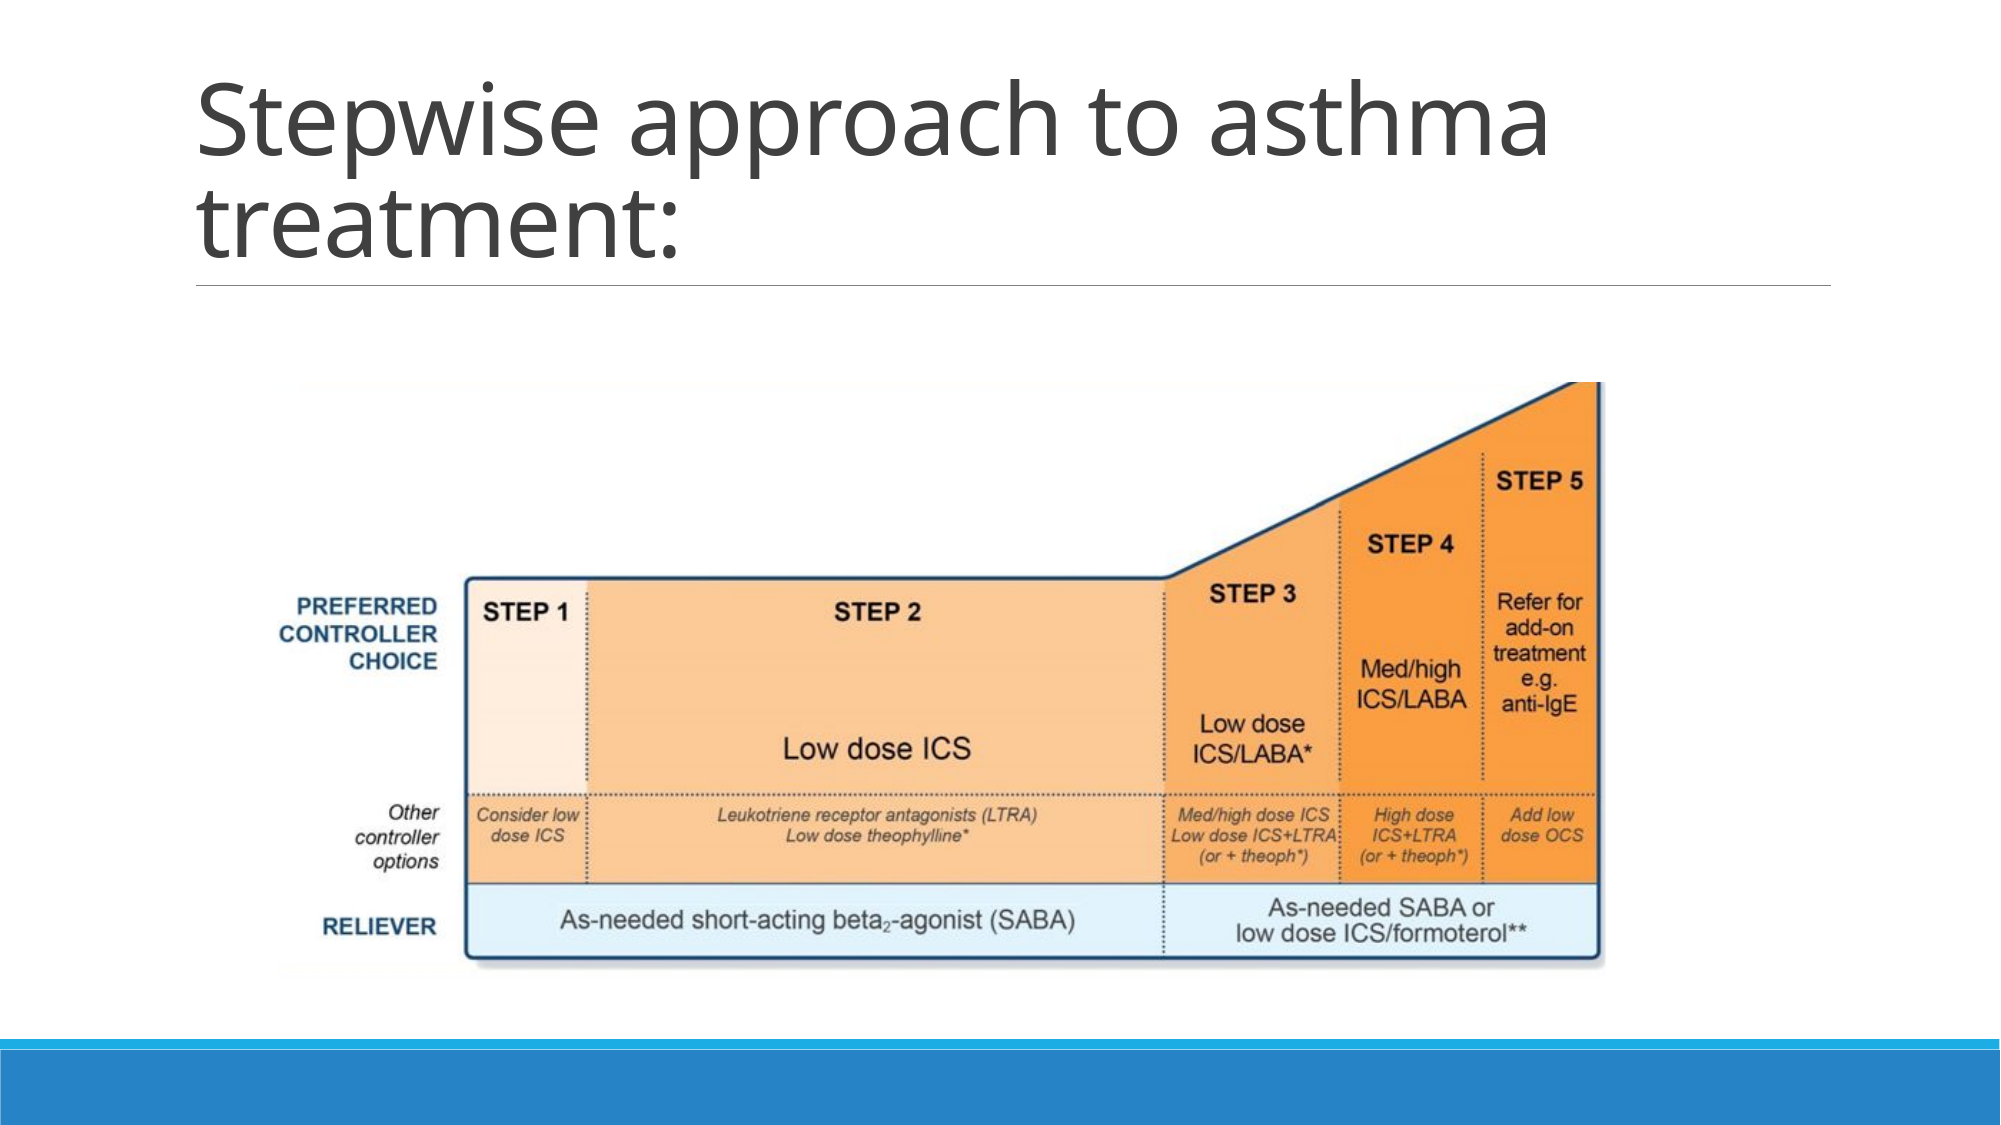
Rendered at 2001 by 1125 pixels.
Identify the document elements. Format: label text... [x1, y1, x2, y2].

title Stepwise approach to asthma treatment: [180, 47, 1830, 285]
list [276, 382, 1607, 978]
